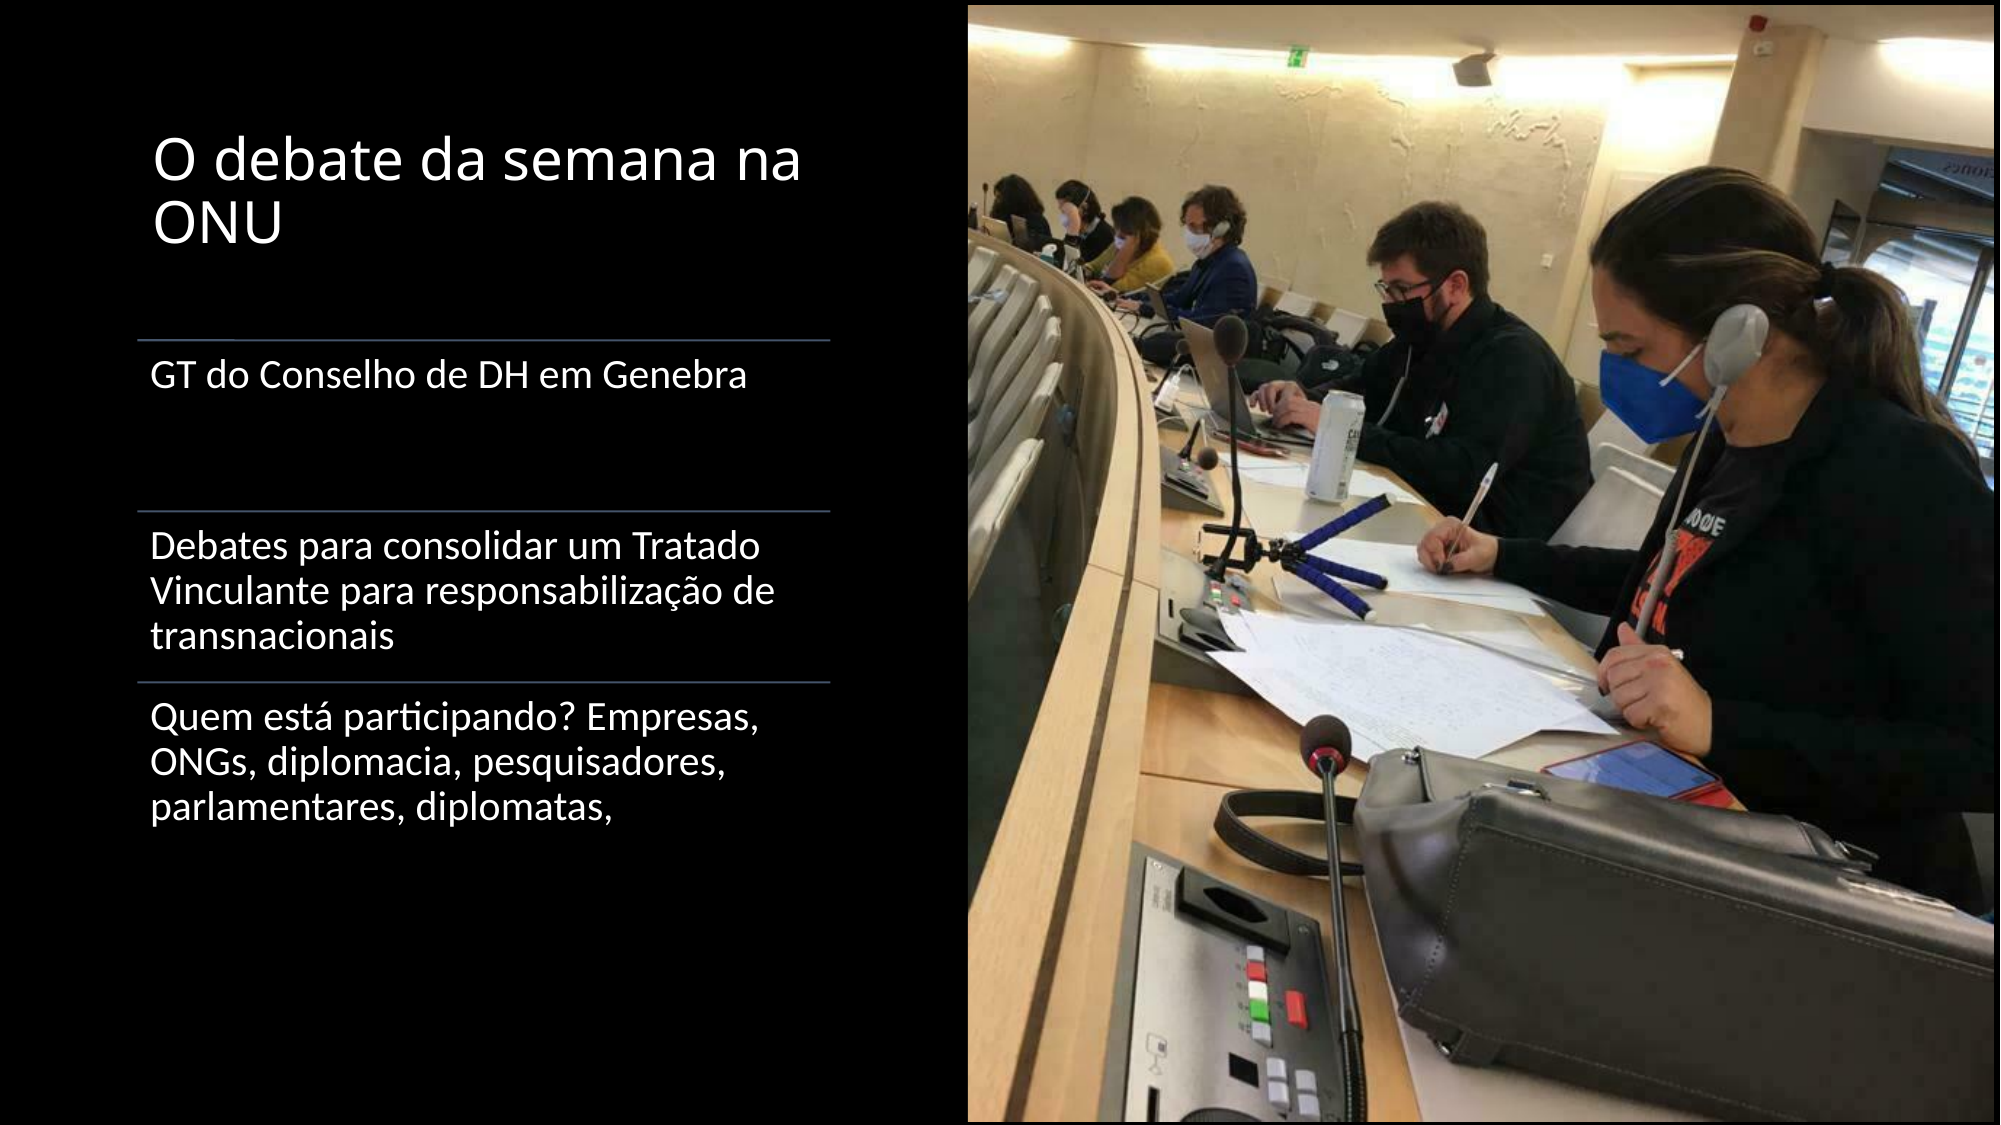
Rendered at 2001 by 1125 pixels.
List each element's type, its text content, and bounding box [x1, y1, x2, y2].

picture [967, 5, 1995, 1122]
title O debate da semana na ONU [137, 122, 859, 340]
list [137, 340, 831, 854]
